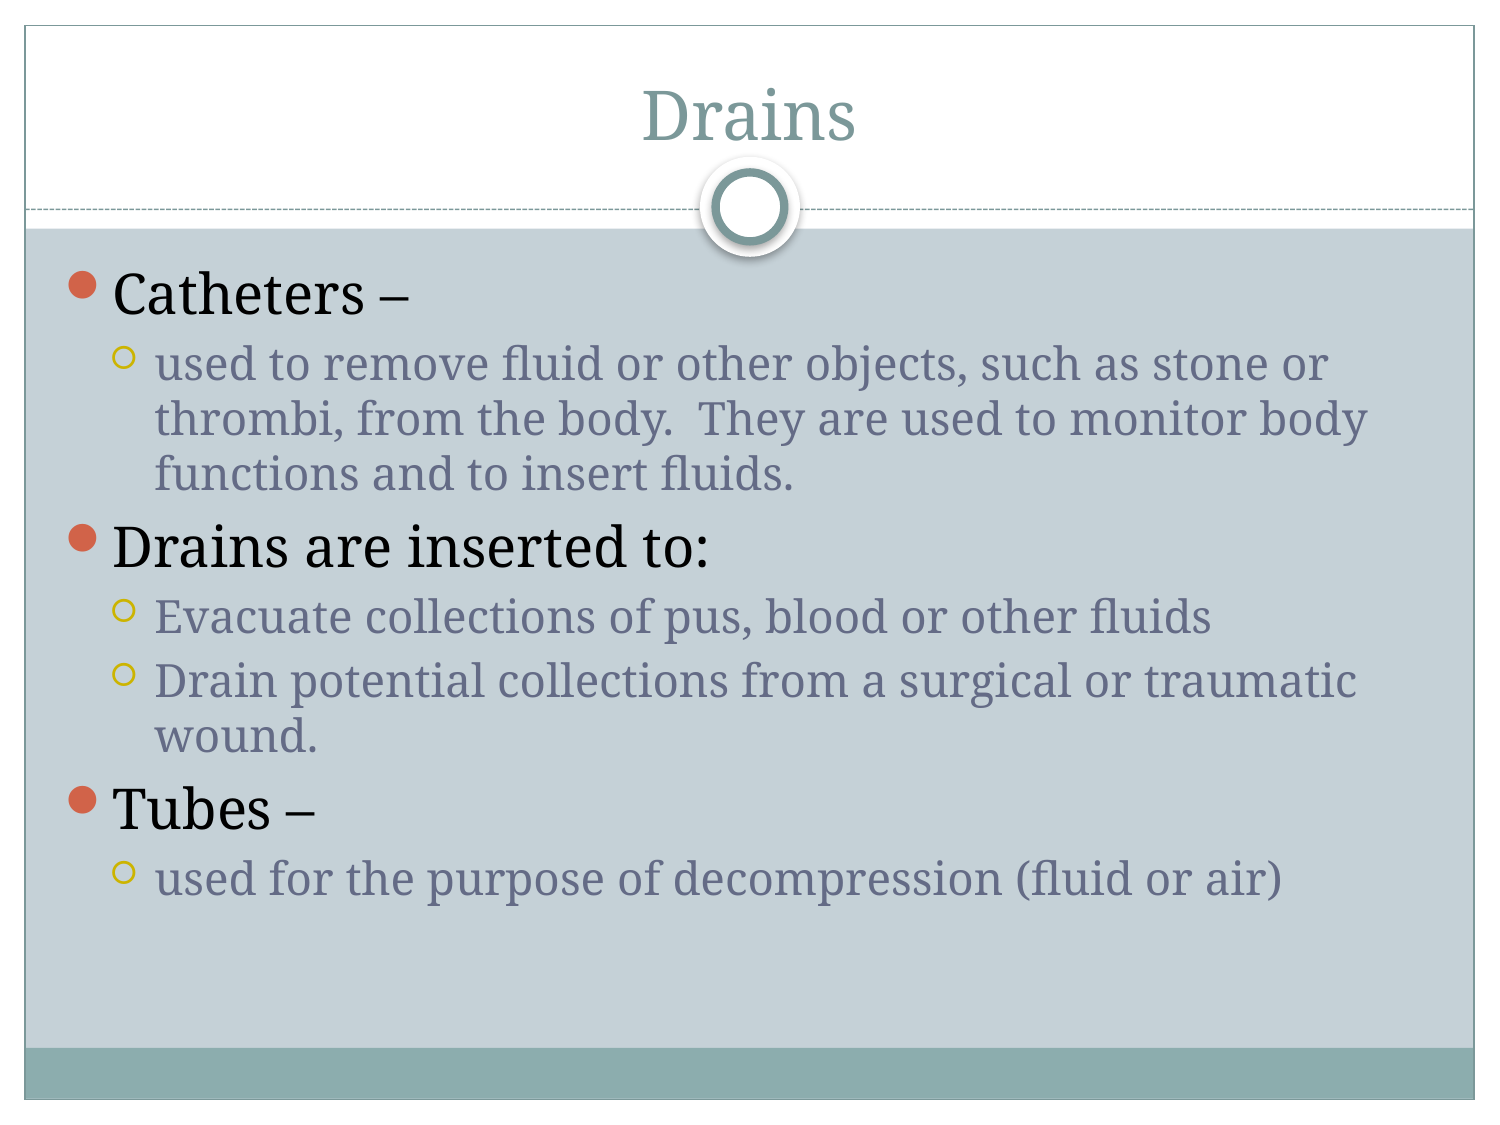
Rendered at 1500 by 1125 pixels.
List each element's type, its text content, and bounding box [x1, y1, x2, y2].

list Catheters – used to remove fluid or other objects, such as stone or thrombi, from the body. They are used to monitor body functions and to insert fluids. Drains are inserted to: Evacuate collections of pus, blood or other fluids Drain potential collections from a surgical or traumatic wound. Tubes – used for the purpose of decompression (fluid or air) [49, 250, 1445, 1001]
title Drains [49, 37, 1450, 163]
